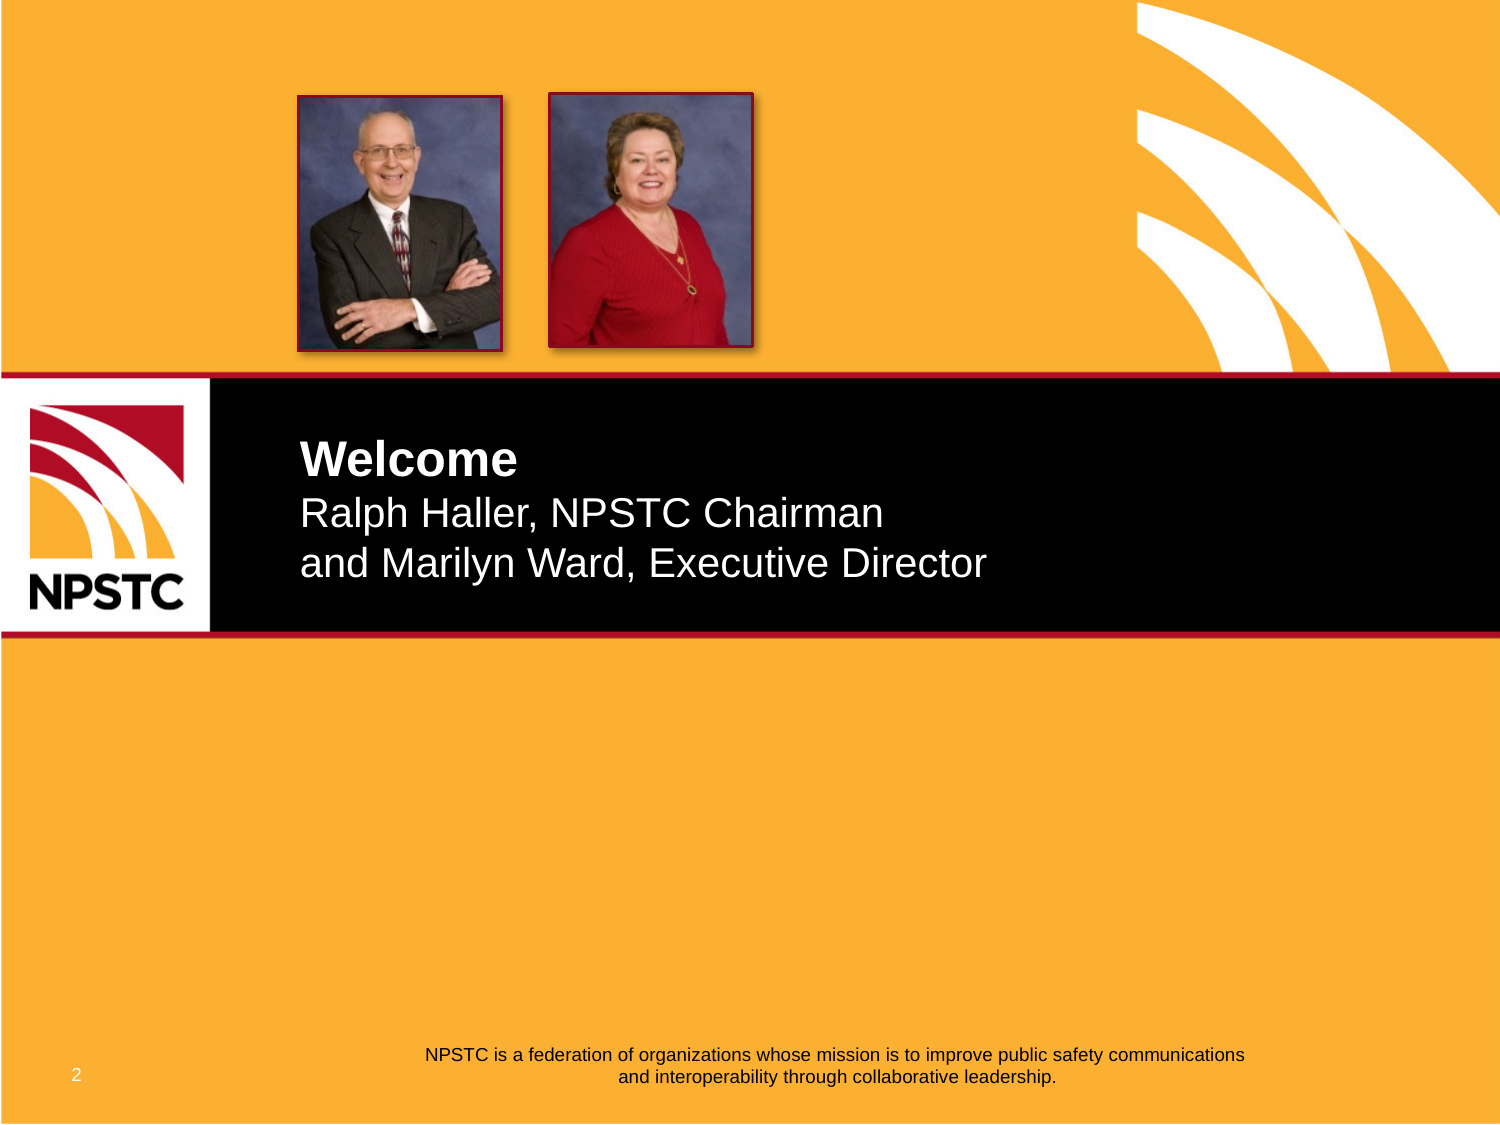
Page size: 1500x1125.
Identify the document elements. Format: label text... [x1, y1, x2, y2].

title Welcome Ralph Haller, NPSTC Chairman and Marilyn Ward, Executive Director [299, 376, 1425, 636]
picture [1, 0, 1500, 1125]
slide_number 2 [56, 1043, 146, 1104]
